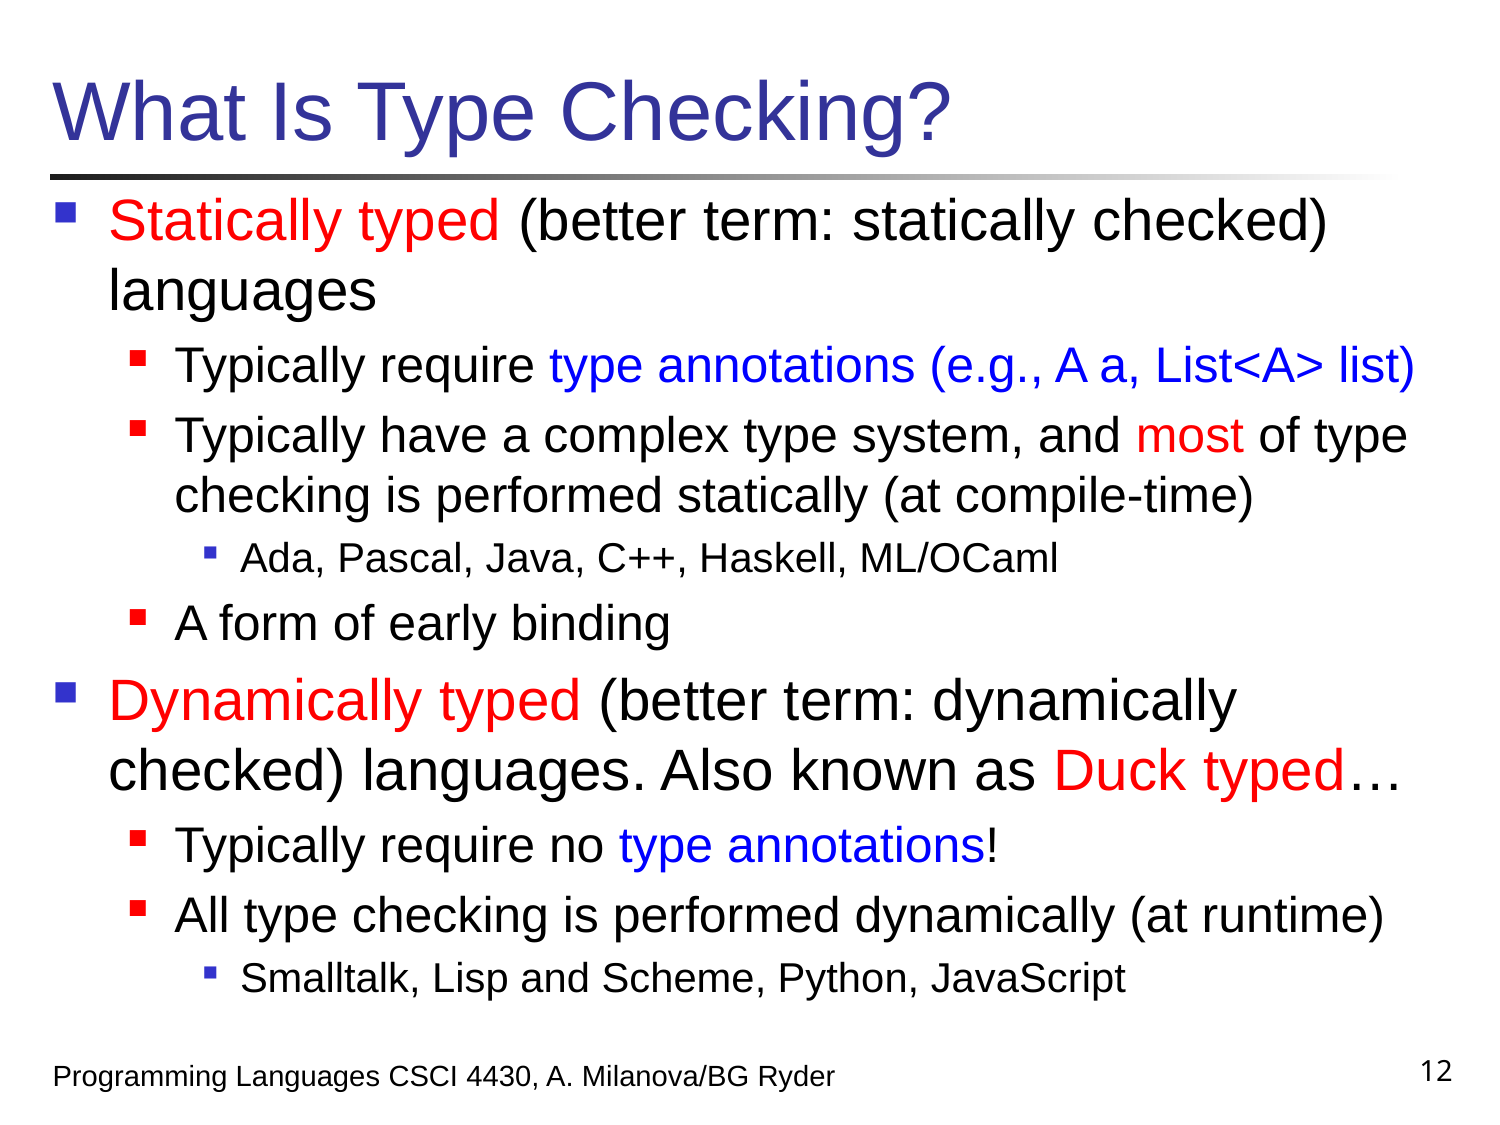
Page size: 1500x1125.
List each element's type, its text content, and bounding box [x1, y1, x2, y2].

title What Is Type Checking? [37, 0, 1466, 165]
list Statically typed (better term: statically checked) languages Typically require type annotations (e.g., A a, List<A> list) Typically have a complex type system, and most of type checking is performed statically (at compile-time) Ada, Pascal, Java, C++, Haskell, ML/OCaml A form of early binding Dynamically typed (better term: dynamically checked) languages. Also known as Duck typed… Typically require no type annotations! All type checking is performed dynamically (at runtime) Smalltalk, Lisp and Scheme, Python, JavaScript [37, 174, 1500, 963]
footer Programming Languages CSCI 4430, A. Milanova/BG Ryder [37, 1024, 926, 1101]
slide_number 12 [1154, 1023, 1468, 1100]
